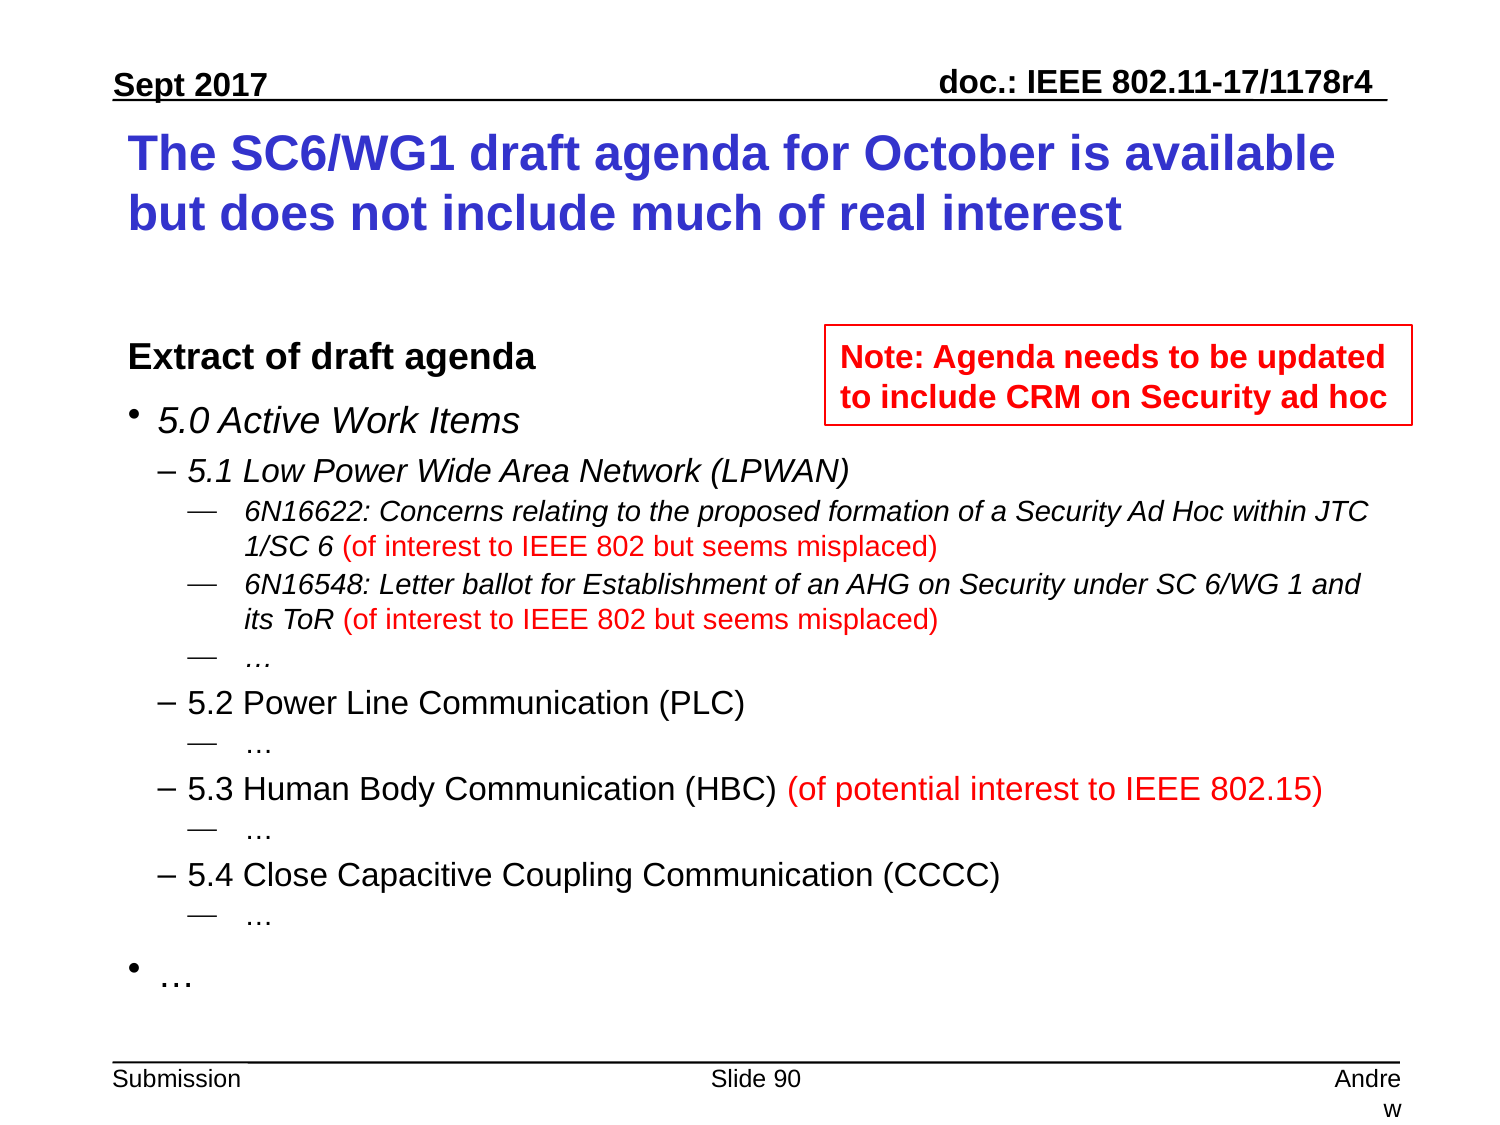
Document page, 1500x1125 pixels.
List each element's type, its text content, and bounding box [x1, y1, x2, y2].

slide_number Slide 90 [709, 1061, 803, 1093]
title The SC6/WG1 draft agenda for October is available but does not include much of real interest [112, 112, 1388, 288]
text_box Note: Agenda needs to be updated to include CRM on Security ad hoc [824, 324, 1413, 425]
footer Andrew Myles, Cisco [1320, 1061, 1402, 1093]
list Extract of draft agenda 5.0 Active Work Items 5.1 Low Power Wide Area Network (LPWAN) 6N16622: Concerns relating to the proposed formation of a Security Ad Hoc within JTC 1/SC 6 (of interest to IEEE 802 but seems misplaced) 6N16548: Letter ballot for Establishment of an AHG on Security under SC 6/WG 1 and its ToR (of interest to IEEE 802 but seems misplaced) … 5.2 Power Line Communication (PLC) … 5.3 Human Body Communication (HBC) (of potential interest to IEEE 802.15) … 5.4 Close Capacitive Coupling Communication (CCCC) … … [112, 324, 1388, 1000]
